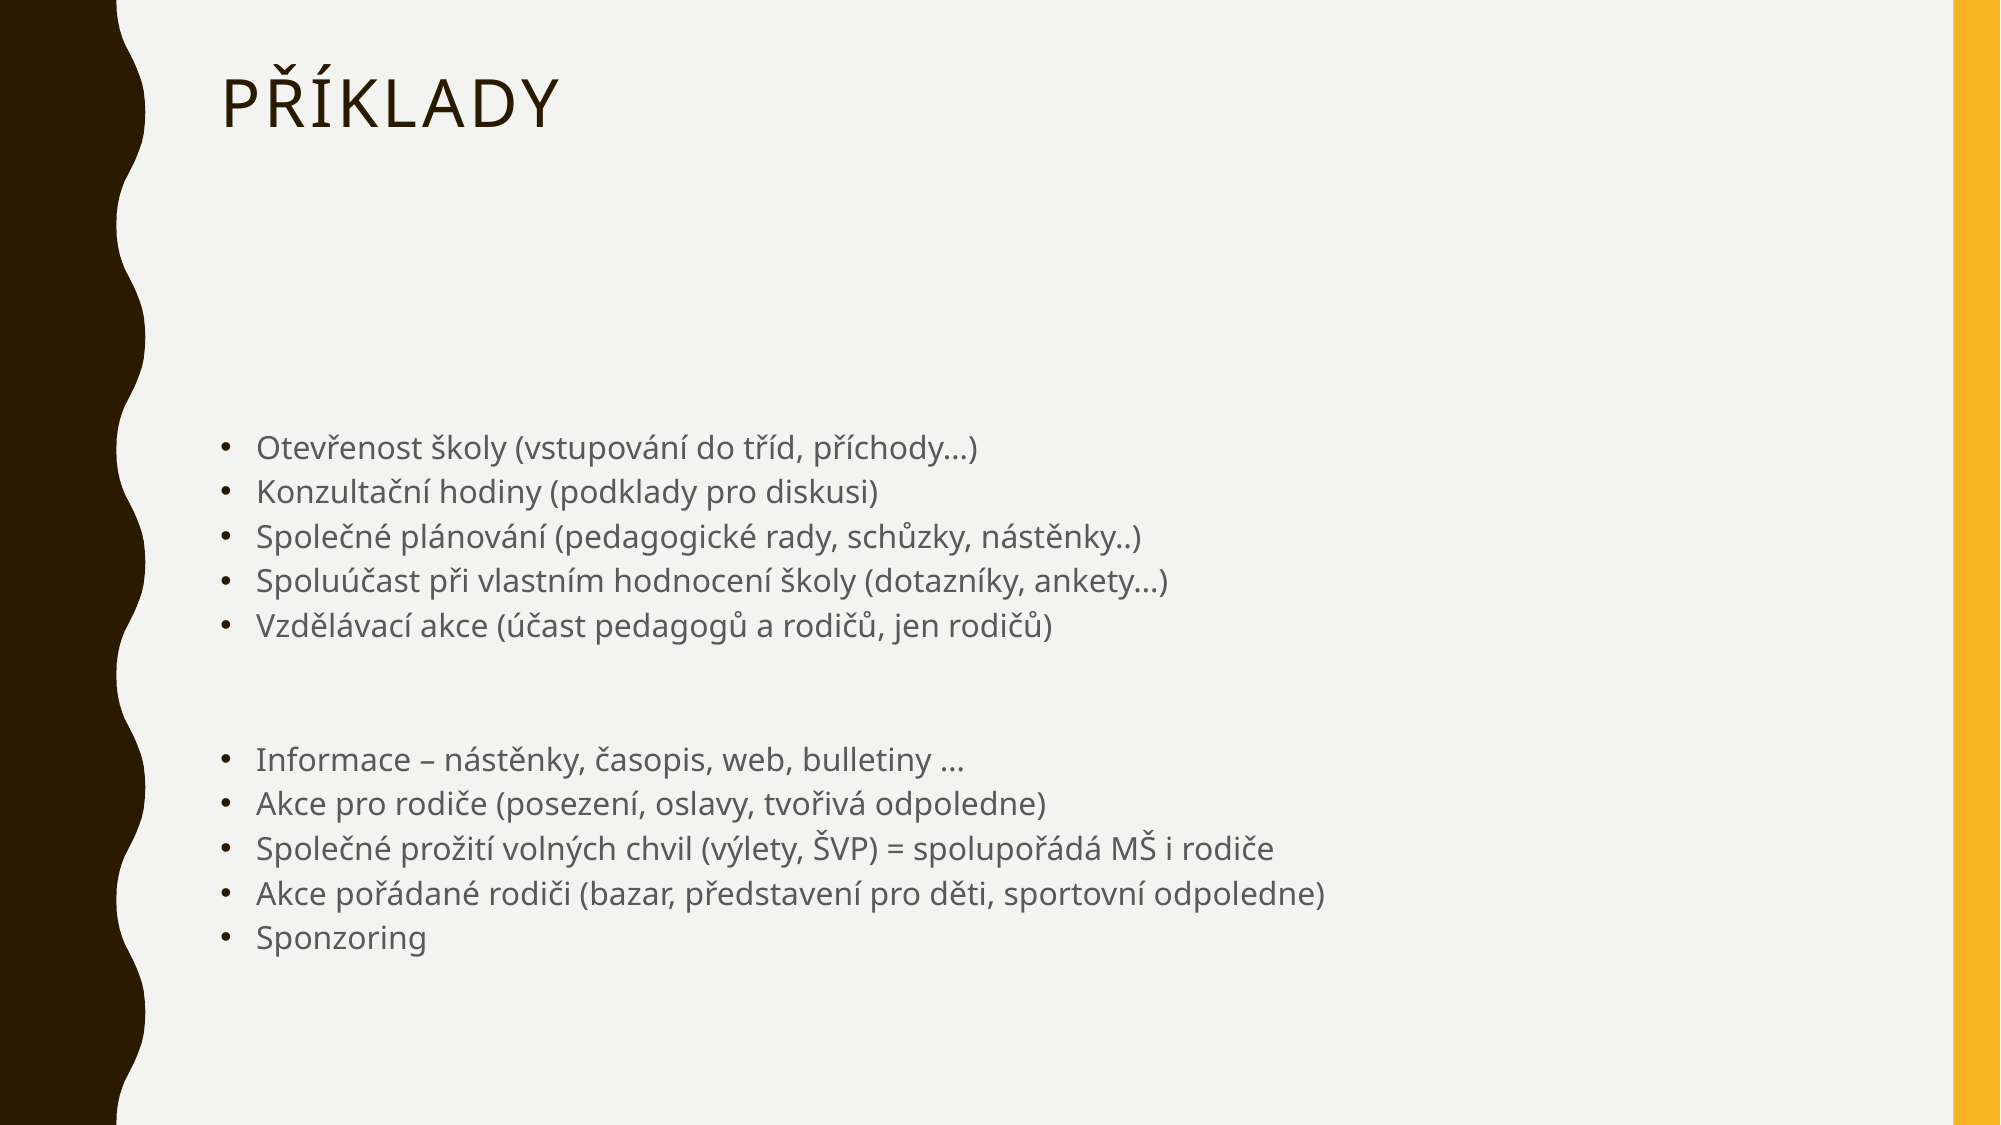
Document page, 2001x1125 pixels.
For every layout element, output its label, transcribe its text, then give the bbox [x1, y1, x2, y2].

list Otevřenost školy (vstupování do tříd, příchody…) Konzultační hodiny (podklady pro diskusi) Společné plánování (pedagogické rady, schůzky, nástěnky..) Spoluúčast při vlastním hodnocení školy (dotazníky, ankety…) Vzdělávací akce (účast pedagogů a rodičů, jen rodičů) Informace – nástěnky, časopis, web, bulletiny … Akce pro rodiče (posezení, oslavy, tvořivá odpoledne) Společné prožití volných chvil (výlety, ŠVP) = spolupořádá MŠ i rodiče Akce pořádané rodiči (bazar, představení pro děti, sportovní odpoledne) Sponzoring [205, 375, 1875, 965]
title PŘÍKLADY [205, 62, 1875, 308]
